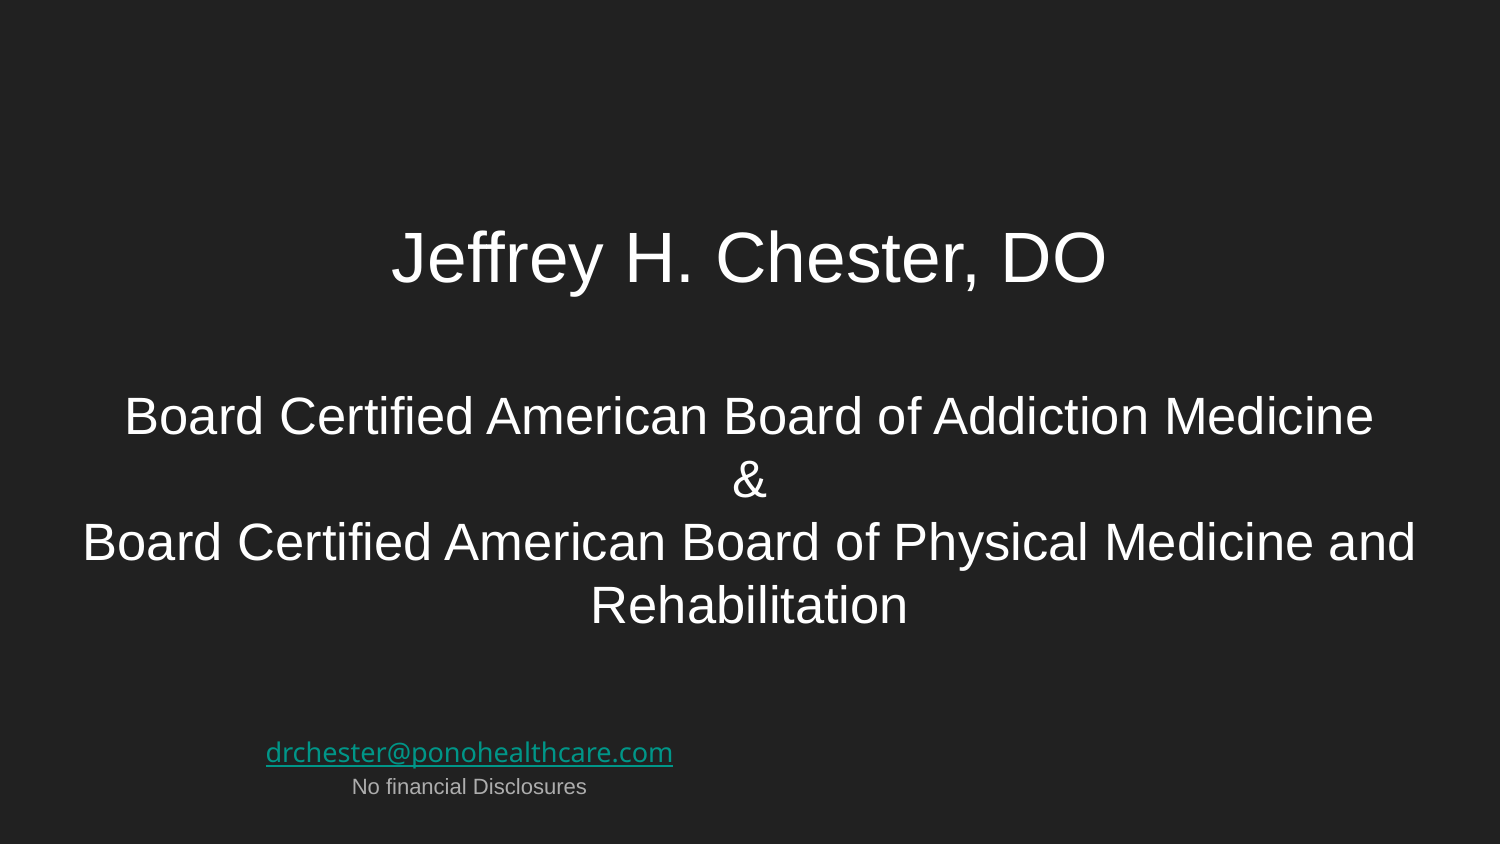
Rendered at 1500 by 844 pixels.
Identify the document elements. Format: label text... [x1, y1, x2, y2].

title Jeffrey H. Chester, DO Board Certified American Board of Addiction Medicine & Board Certified American Board of Physical Medicine and Rehabilitation [56, 51, 1444, 735]
subtitle drchester@ponohealthcare.com No financial Disclosures [66, 720, 873, 816]
